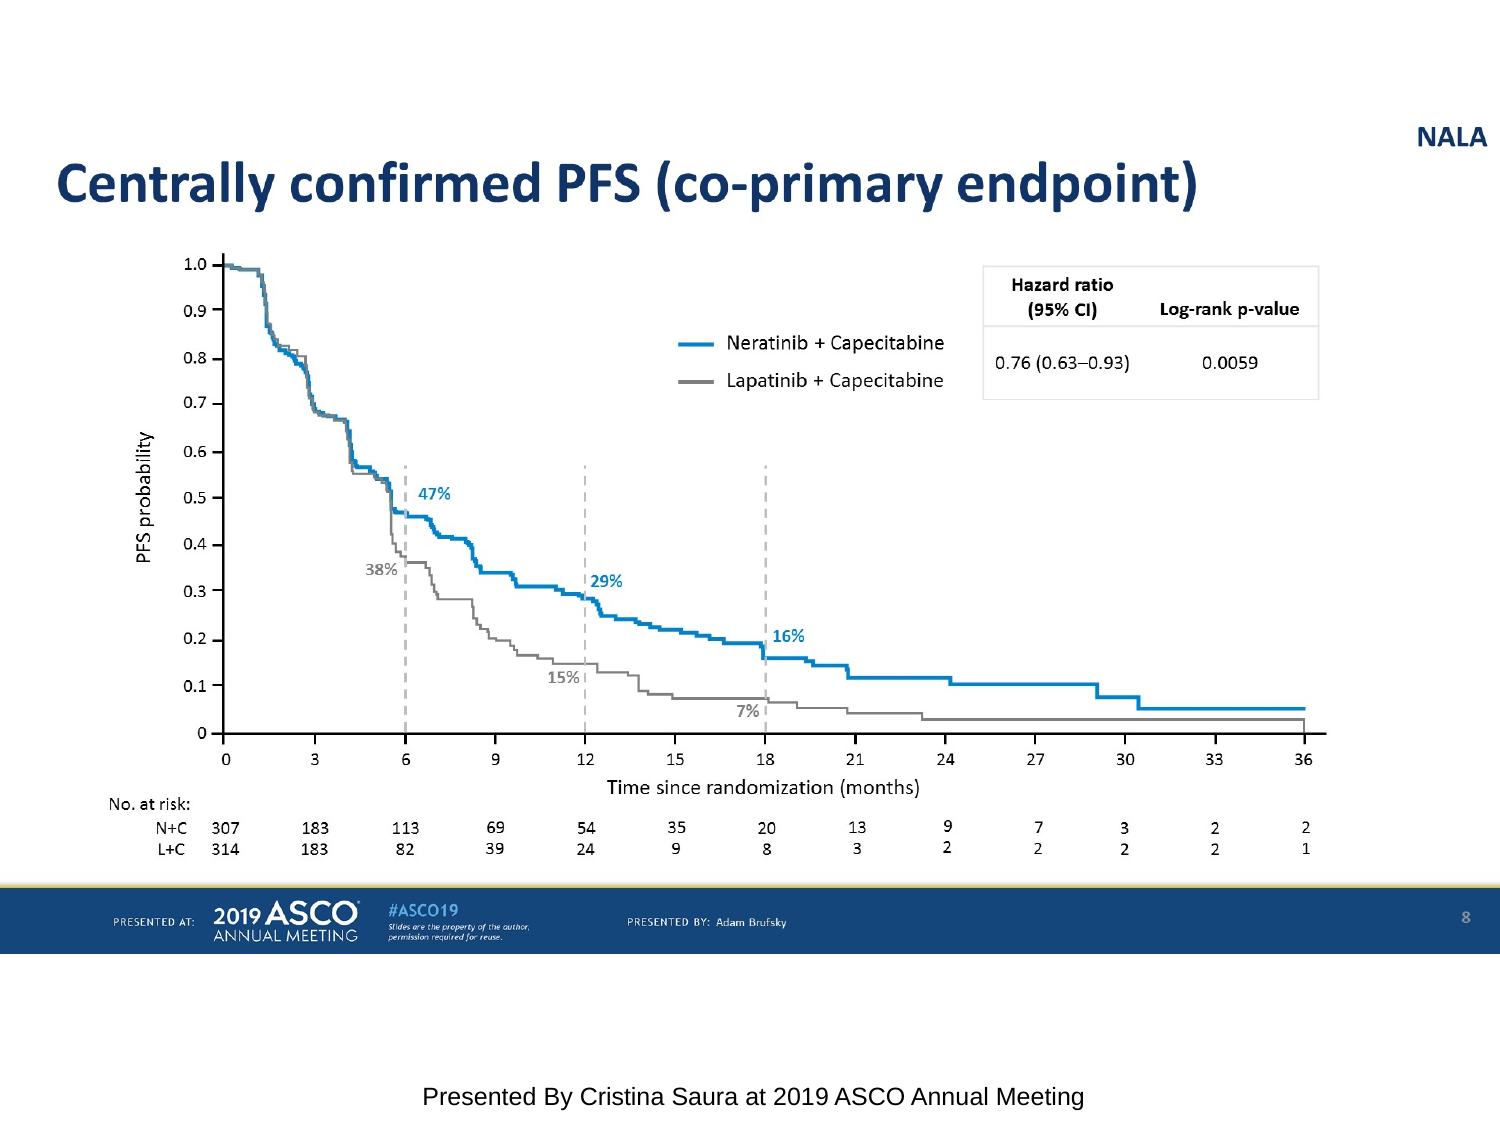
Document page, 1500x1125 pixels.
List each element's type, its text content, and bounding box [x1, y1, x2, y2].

text_box Presented By Cristina Saura at 2019 ASCO Annual Meeting [29, 1062, 1480, 1125]
picture [0, 109, 1500, 955]
